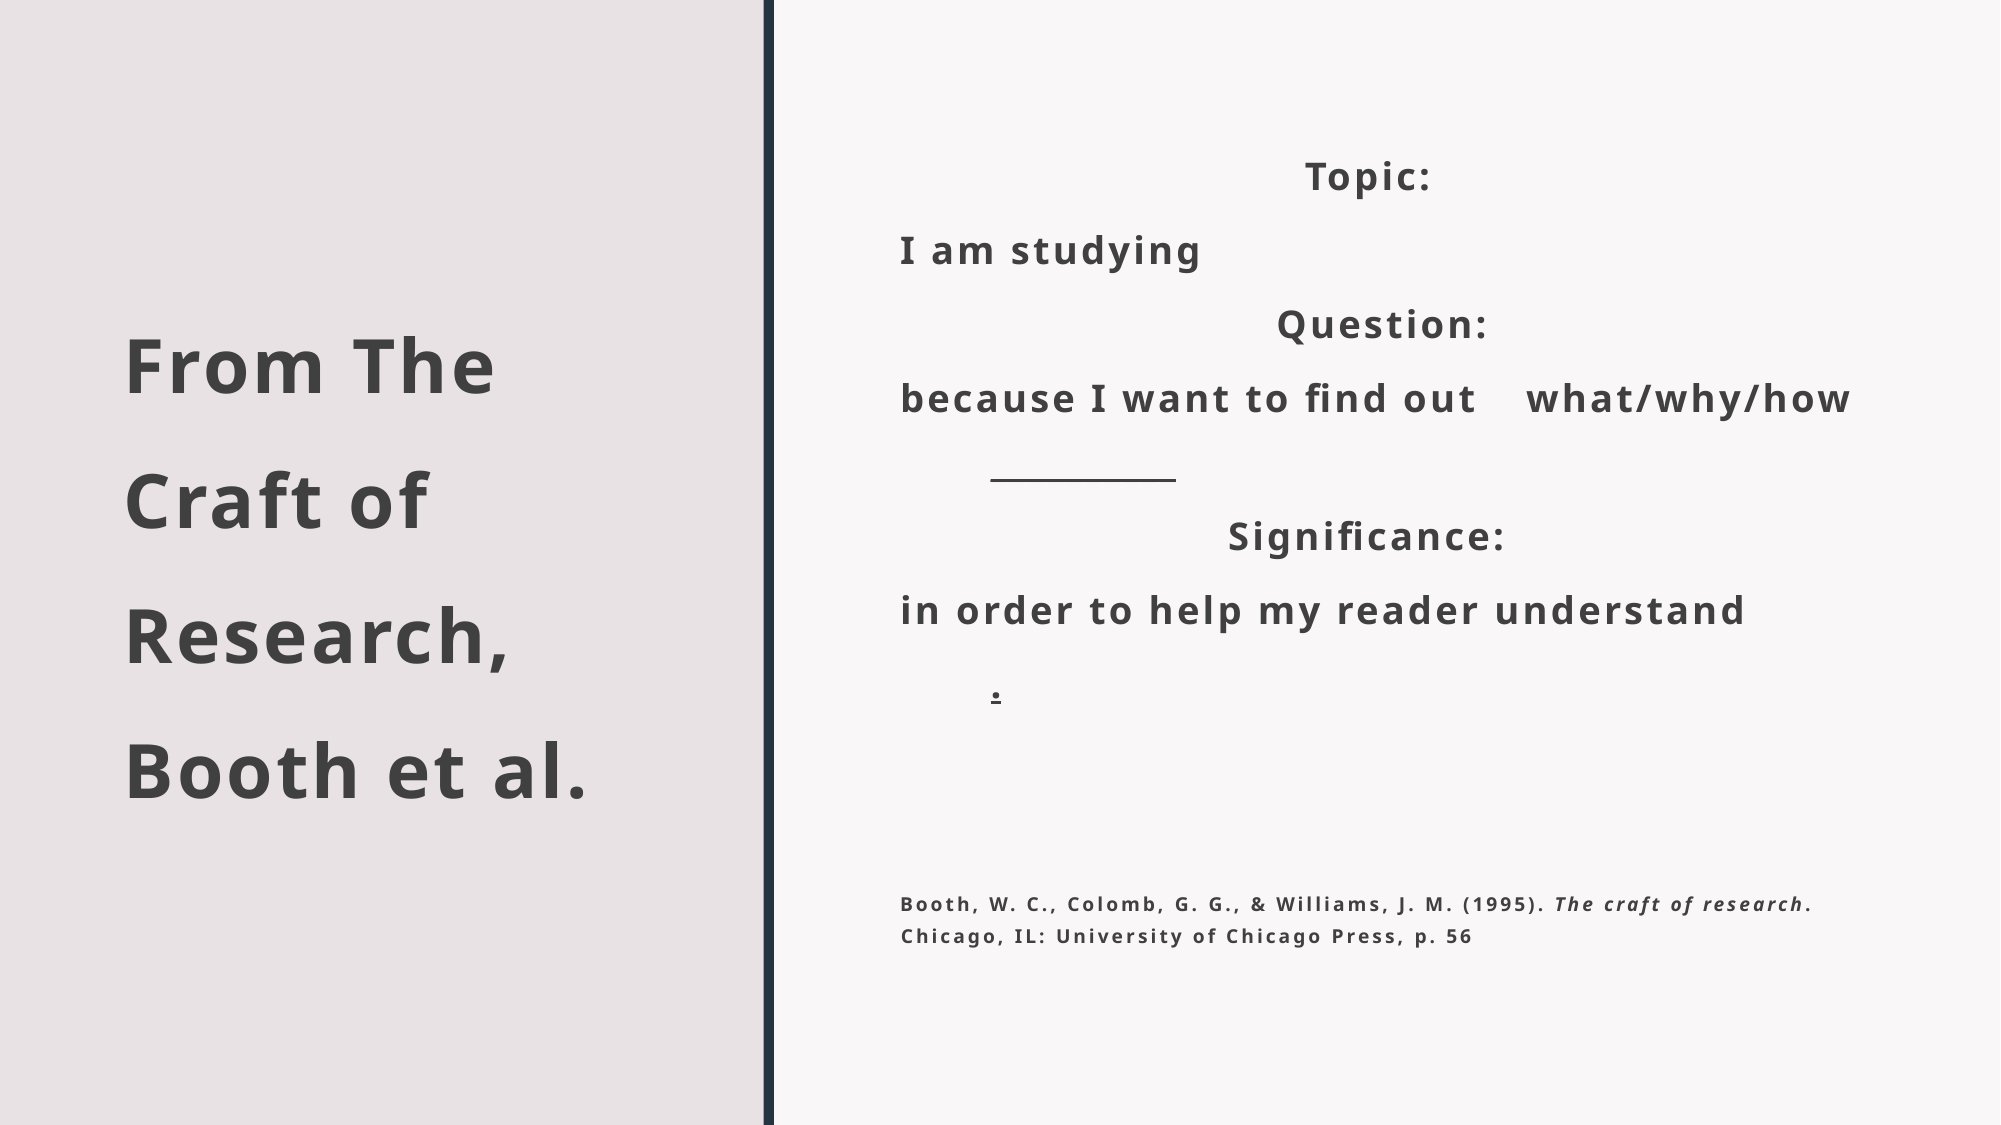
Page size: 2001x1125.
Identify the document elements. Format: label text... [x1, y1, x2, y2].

title From The Craft of Research, Booth et al. [105, 115, 666, 969]
list Topic: I am studying Question: because I want to find out what/why/how __________ Significance: in order to help my reader understand . Booth, W. C., Colomb, G. G., & Williams, J. M. (1995). The craft of research. Chicago, IL: University of Chicago Press, p. 56 [881, 115, 1895, 969]
